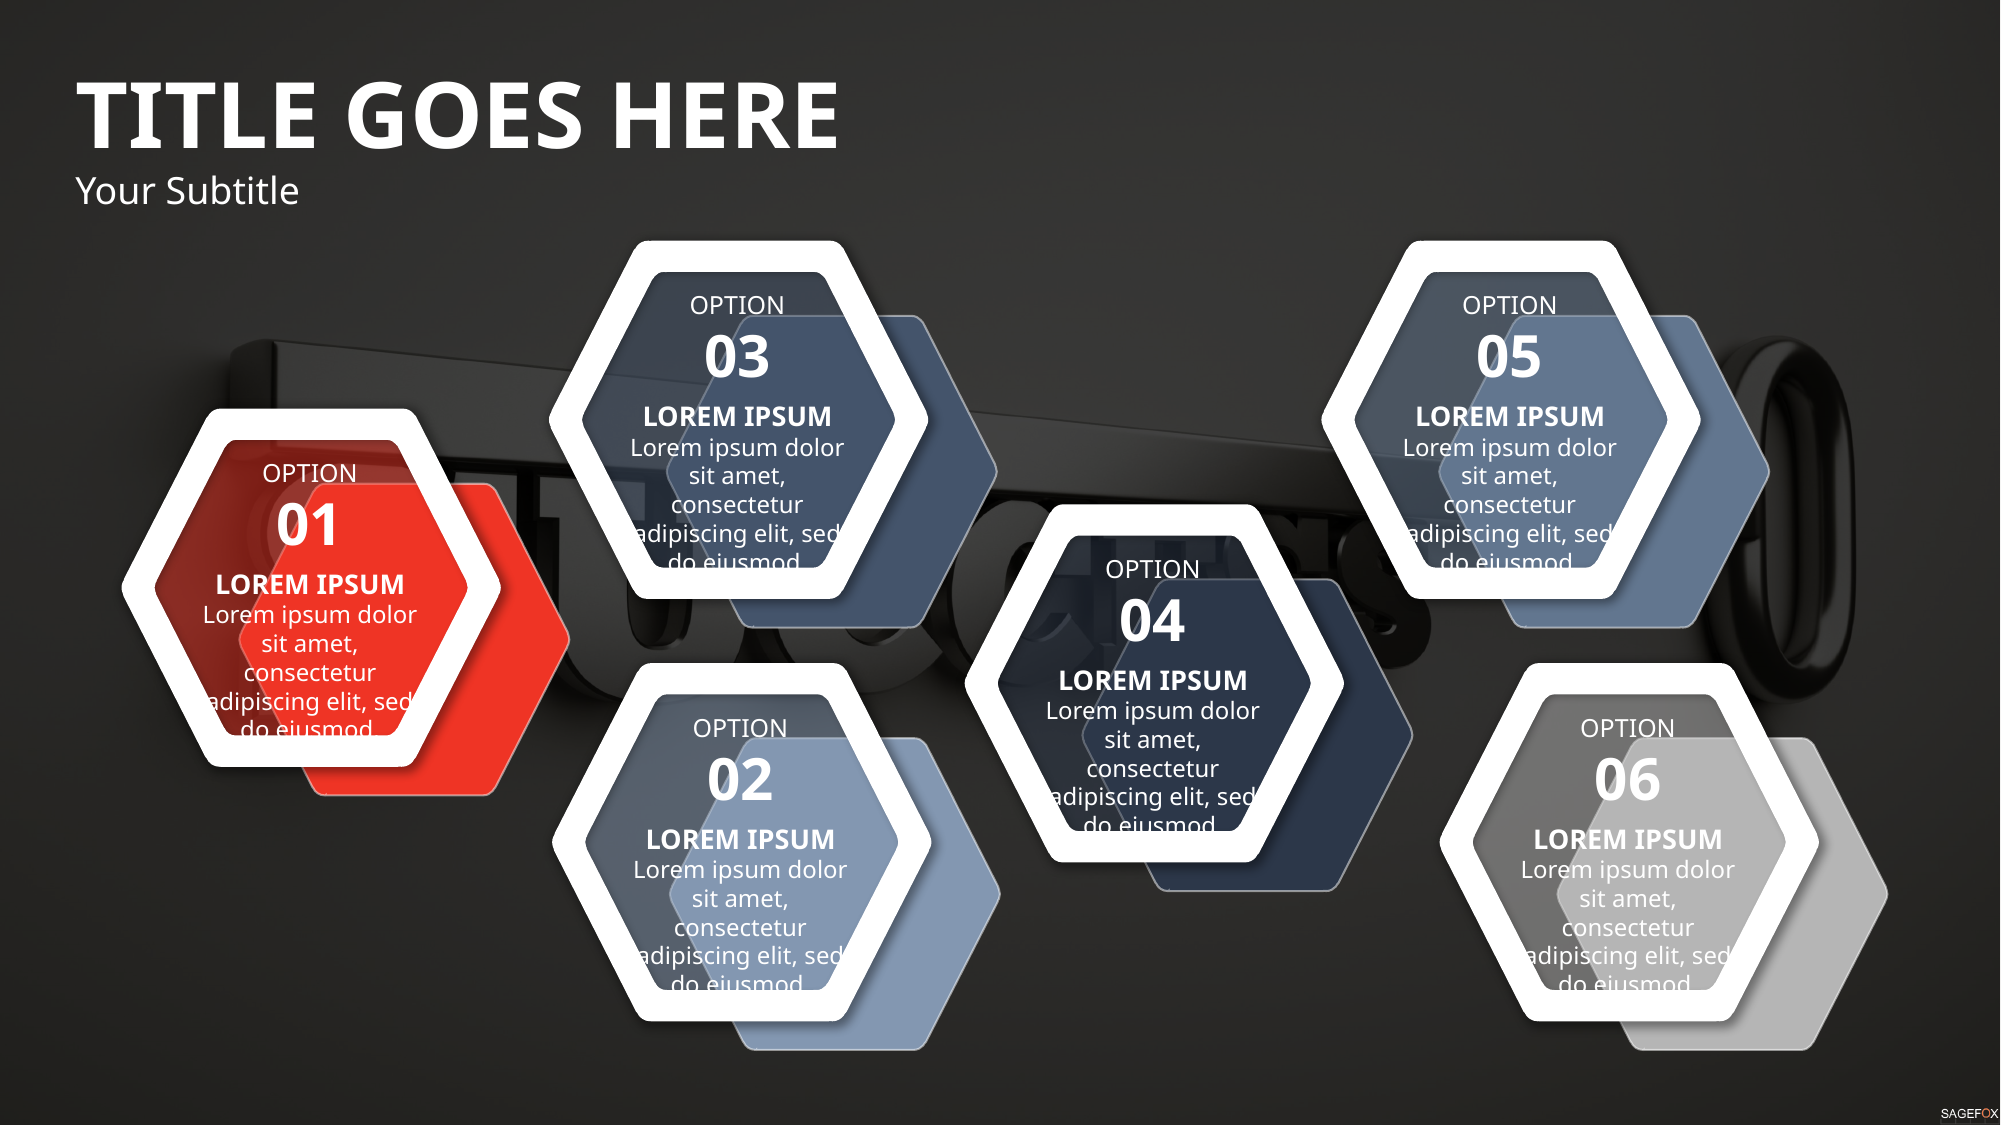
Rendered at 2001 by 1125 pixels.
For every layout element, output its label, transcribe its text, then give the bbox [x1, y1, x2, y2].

picture [0, 0, 2001, 1125]
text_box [1439, 663, 1819, 1022]
text_box [734, 332, 998, 629]
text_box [552, 663, 932, 1022]
text_box TITLE GOES HERE Your Subtitle [60, 49, 1036, 220]
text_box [1321, 240, 1701, 599]
text_box [307, 498, 571, 797]
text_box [548, 240, 929, 599]
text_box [964, 504, 1344, 863]
text_box [1150, 599, 1414, 893]
text_box [738, 754, 1001, 1052]
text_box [121, 408, 501, 767]
text_box [1506, 331, 1771, 629]
text_box [1626, 753, 1889, 1052]
